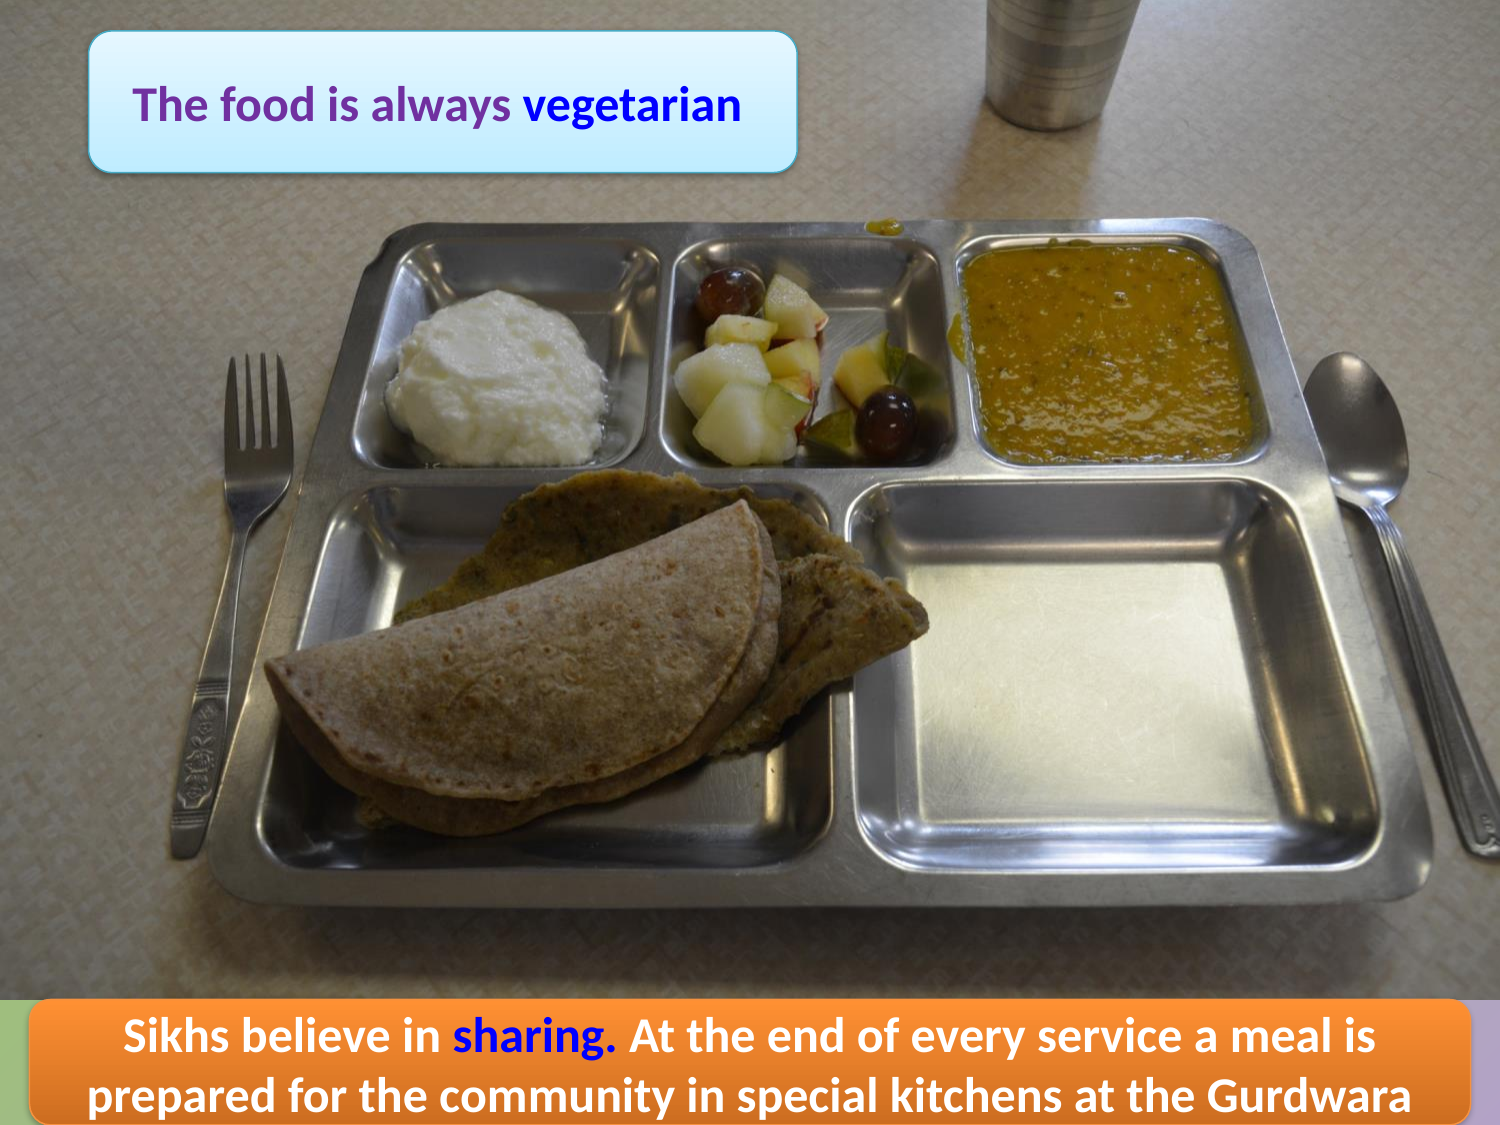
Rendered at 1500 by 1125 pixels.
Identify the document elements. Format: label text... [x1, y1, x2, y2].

text_box Sikhs believe in sharing. At the end of every service a meal is prepared for the community in special kitchens at the Gurdwara [28, 1008, 1472, 1125]
picture [0, 0, 1500, 1001]
